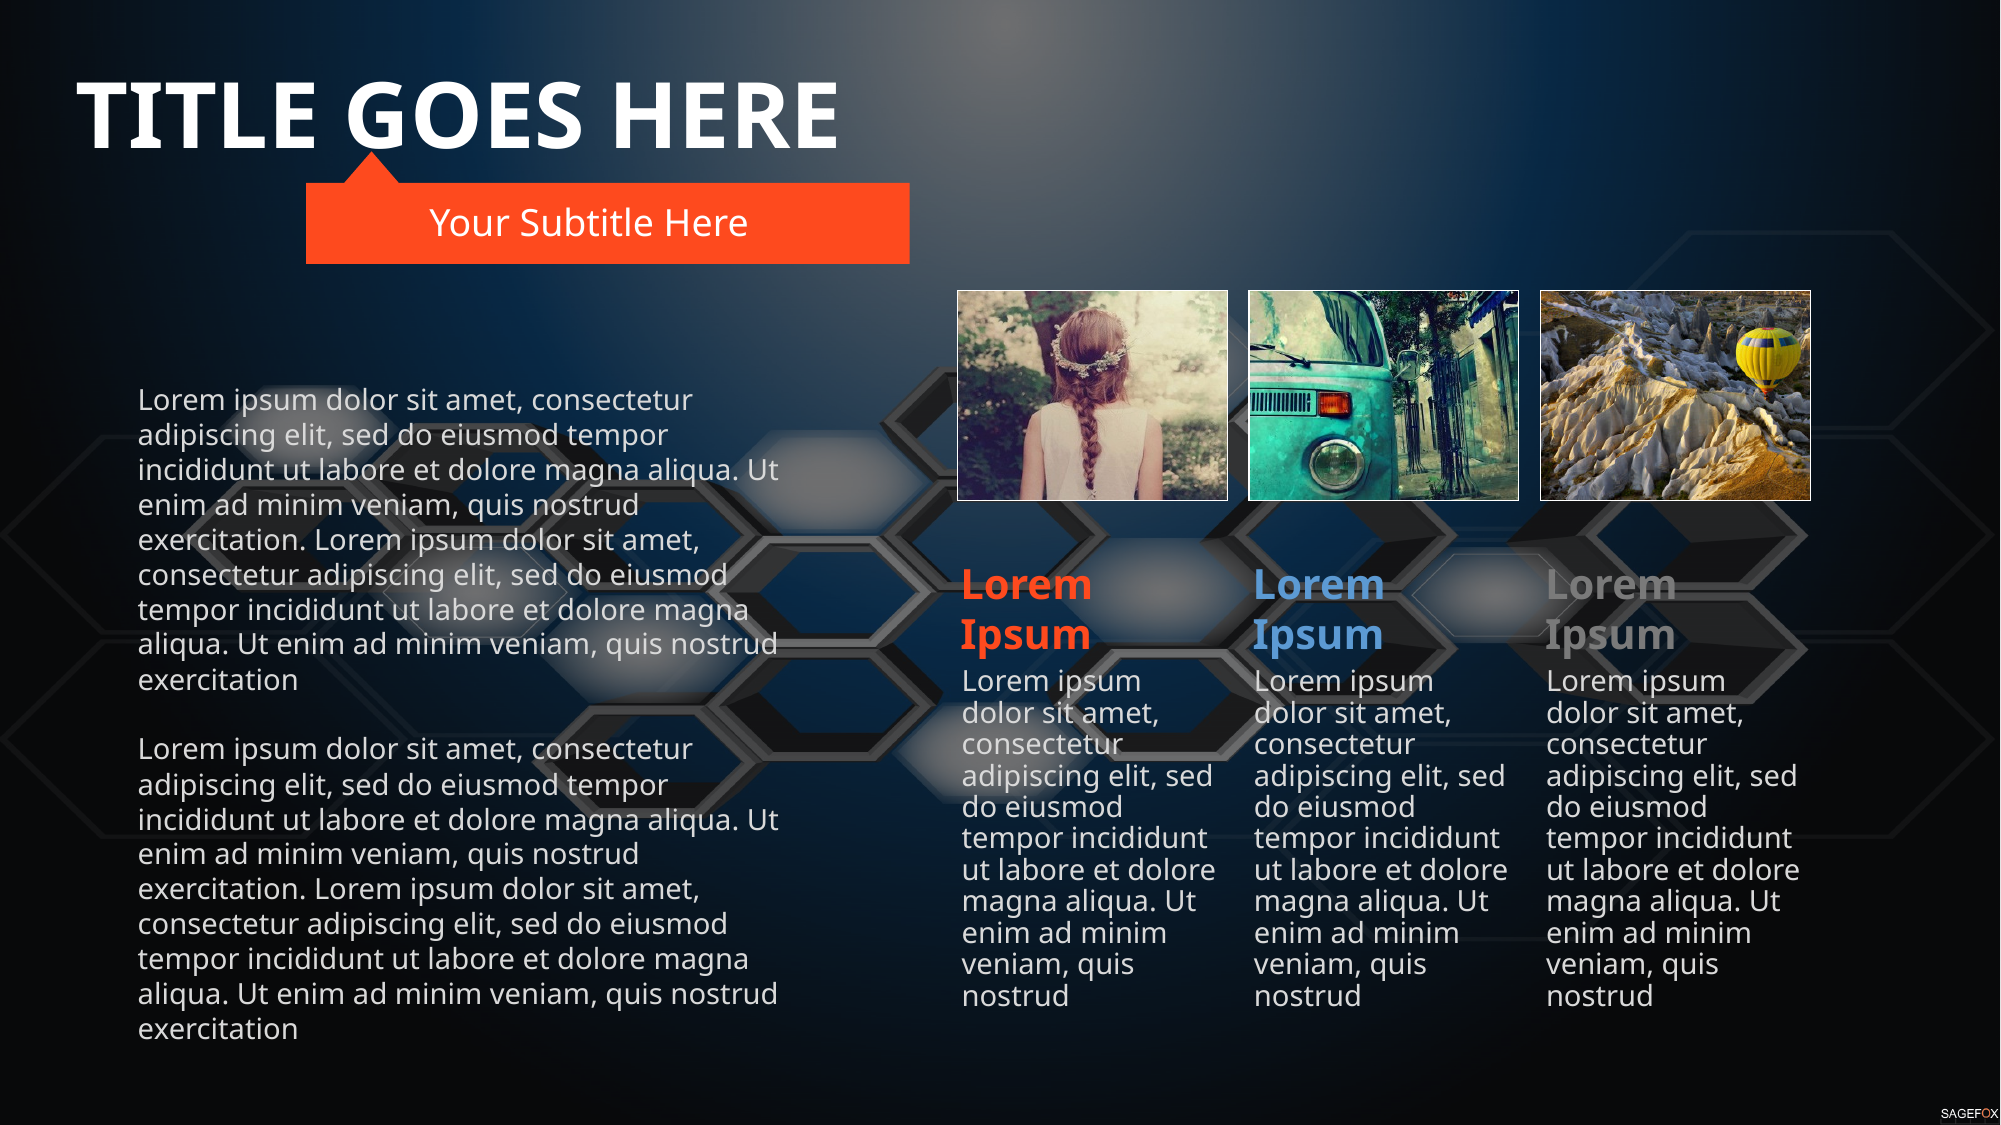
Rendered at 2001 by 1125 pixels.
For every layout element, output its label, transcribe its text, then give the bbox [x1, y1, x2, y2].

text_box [1530, 550, 1807, 1000]
text_box [956, 290, 1228, 502]
text_box Lorem ipsum dolor sit amet, consectetur adipiscing elit, sed do eiusmod tempor incididunt ut labore et dolore magna aliqua. Ut enim ad minim veniam, quis nostrud exercitation. Lorem ipsum dolor sit amet, consectetur adipiscing elit, sed do eiusmod tempor incididunt ut labore et dolore magna aliqua. Ut enim ad minim veniam, quis nostrud exercitation Lorem ipsum dolor sit amet, consectetur adipiscing elit, sed do eiusmod tempor incididunt ut labore et dolore magna aliqua. Ut enim ad minim veniam, quis nostrud exercitation. Lorem ipsum dolor sit amet, consectetur adipiscing elit, sed do eiusmod tempor incididunt ut labore et dolore magna aliqua. Ut enim ad minim veniam, quis nostrud exercitation [122, 373, 798, 1125]
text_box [1237, 550, 1515, 1000]
text_box [1540, 290, 1812, 502]
text_box TITLE GOES HERE [60, 49, 965, 175]
text_box [1248, 290, 1520, 502]
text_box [306, 151, 910, 264]
picture [0, 0, 2001, 1125]
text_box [945, 550, 1223, 1000]
